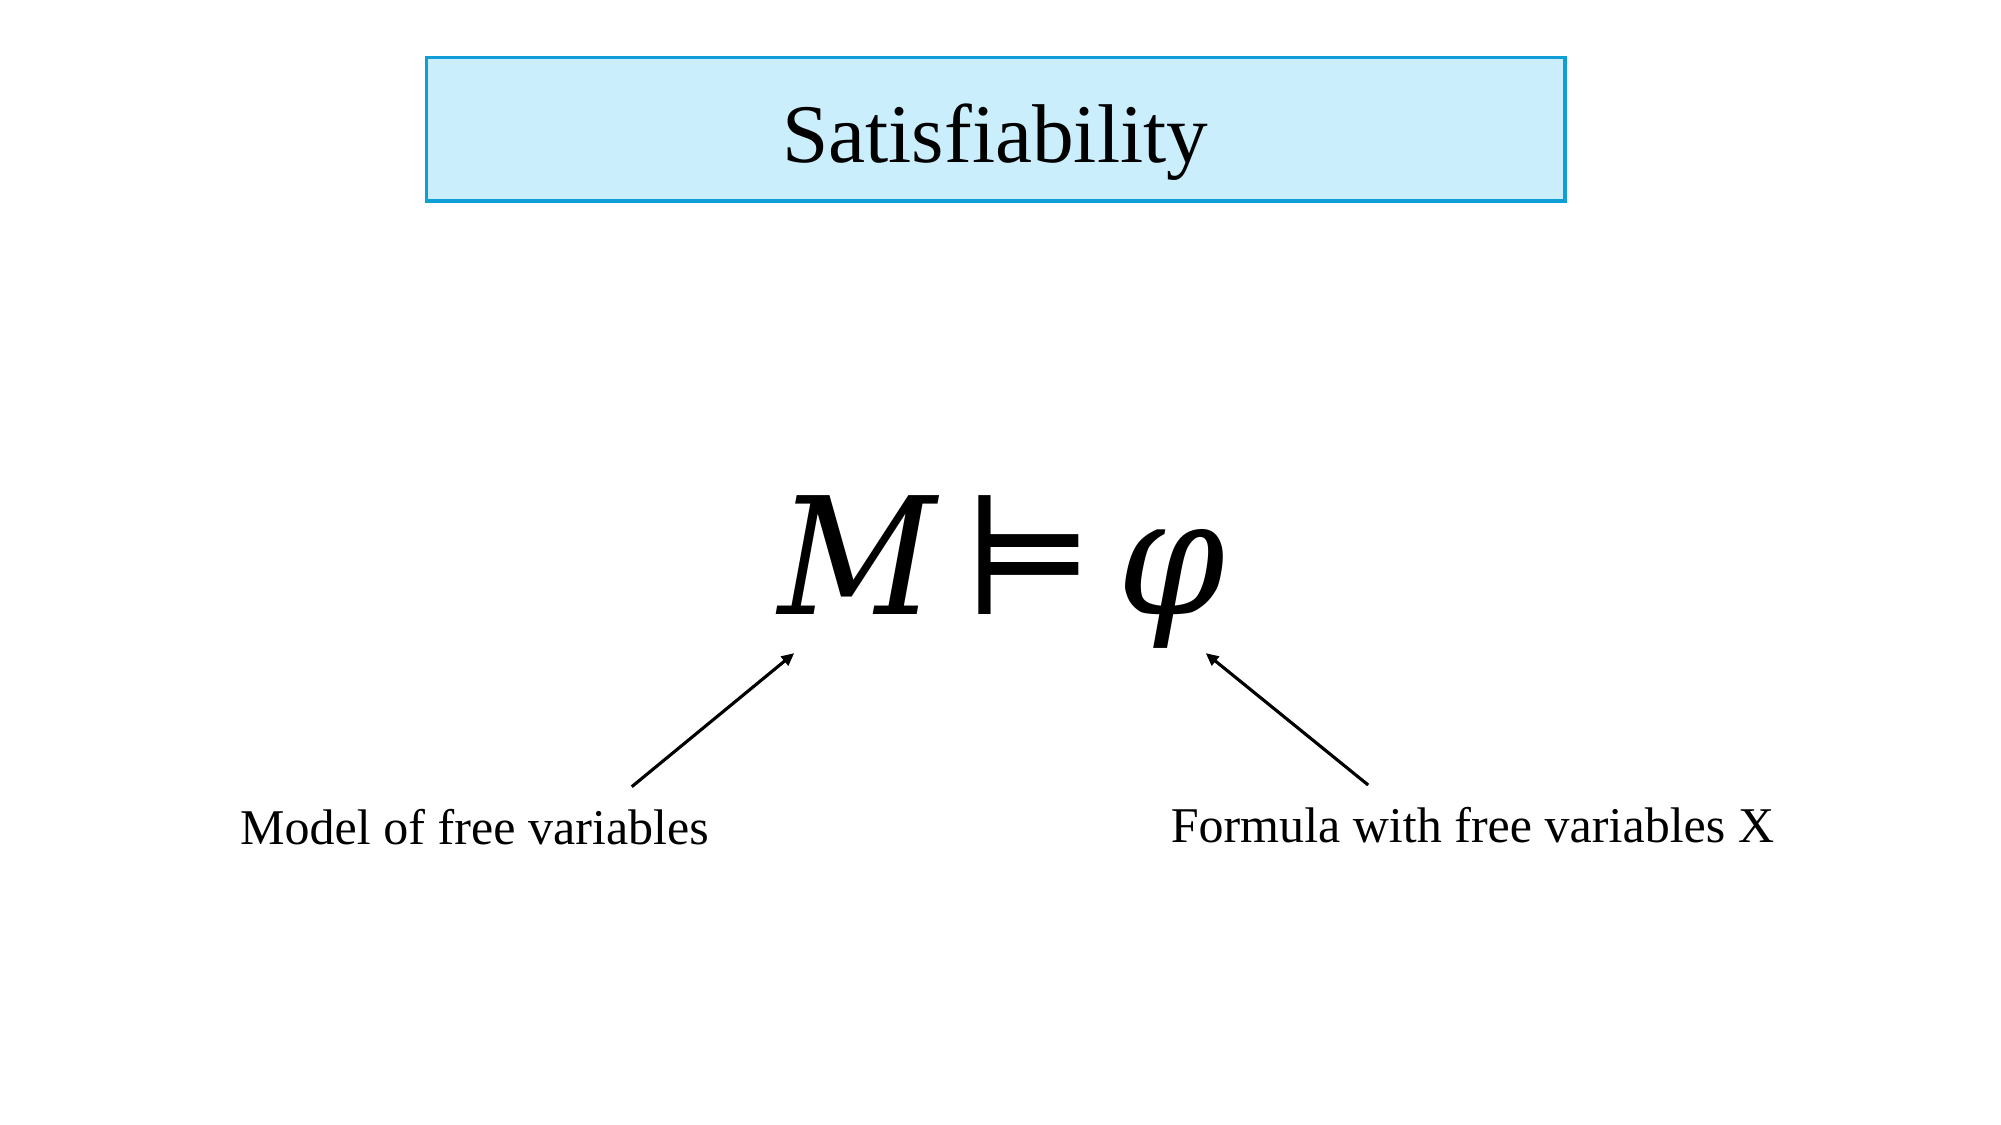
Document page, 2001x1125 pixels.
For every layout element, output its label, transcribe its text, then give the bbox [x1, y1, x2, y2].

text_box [1205, 652, 1369, 786]
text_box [631, 652, 795, 788]
text_box Satisfiability [425, 56, 1567, 203]
text_box Formula with free variables X [1156, 784, 1790, 860]
